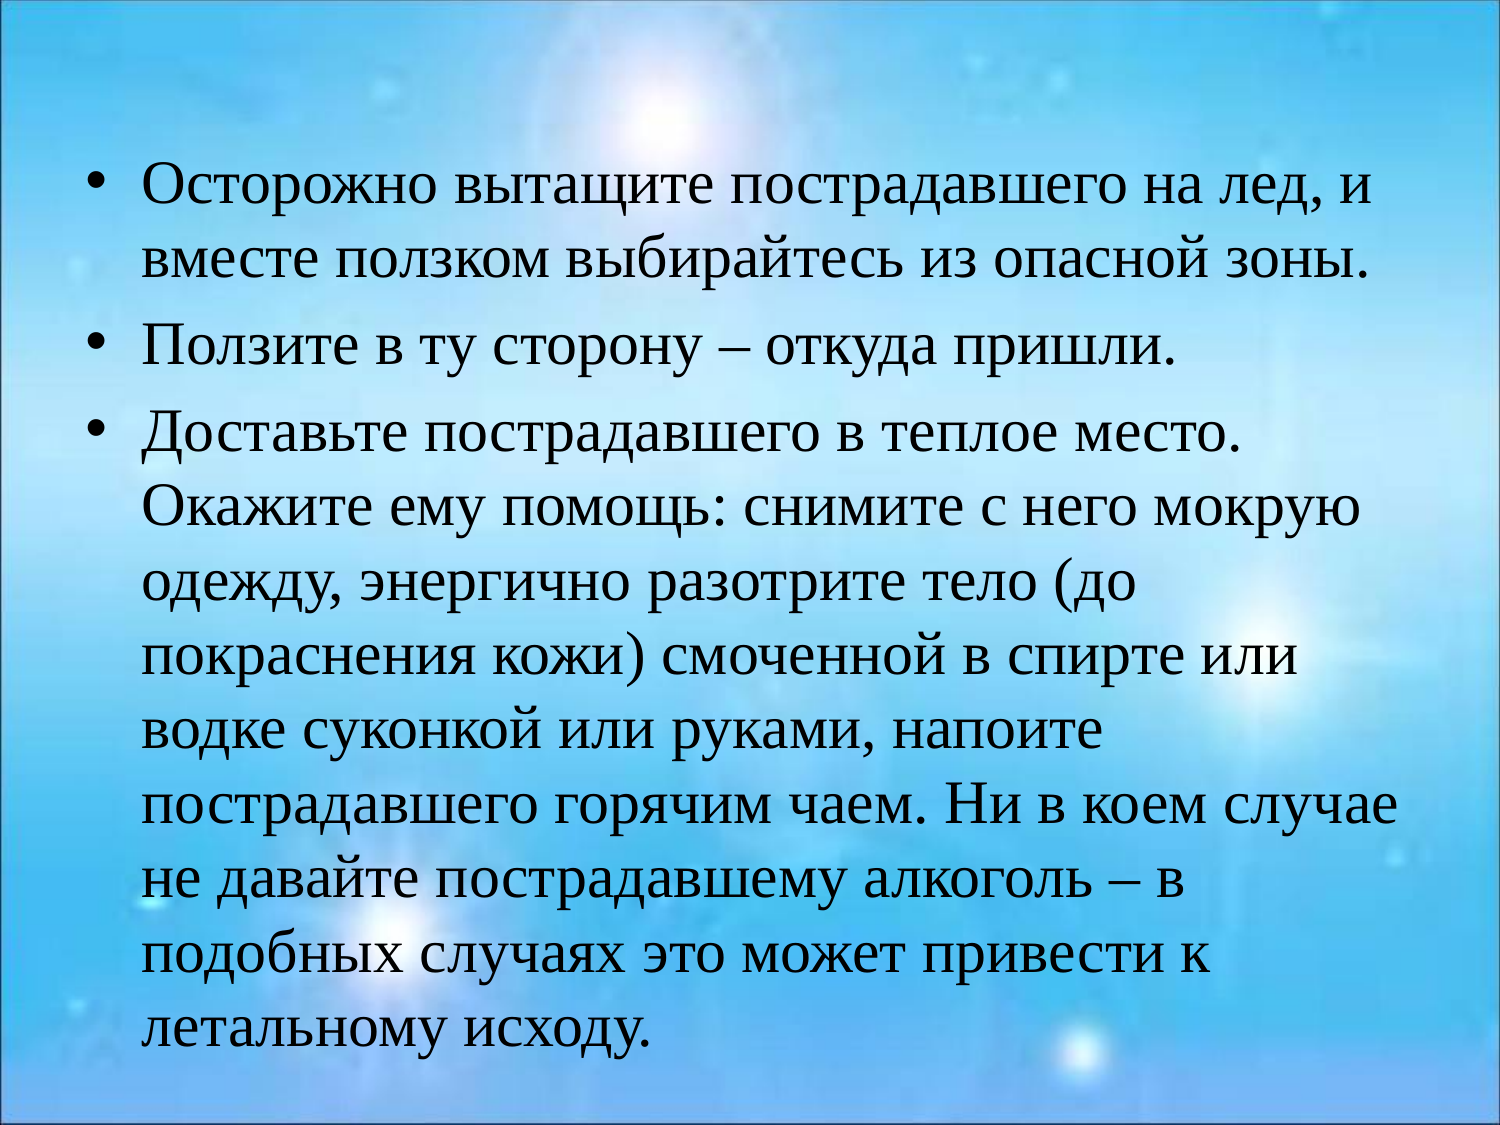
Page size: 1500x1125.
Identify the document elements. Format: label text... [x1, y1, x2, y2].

picture [0, 0, 1500, 1125]
list Осторожно вытащите пострадавшего на лед, и вместе ползком выбирайтесь из опасной зоны. Ползите в ту сторону – откуда пришли. Доставьте пострадавшего в теплое место. Окажите ему помощь: снимите с него мокрую одежду, энергично разотрите тело (до покраснения кожи) смоченной в спирте или водке суконкой или руками, напоите пострадавшего горячим чаем. Ни в коем случае не давайте пострадавшему алкоголь – в подобных случаях это может привести к летальному исходу. [70, 46, 1419, 1067]
